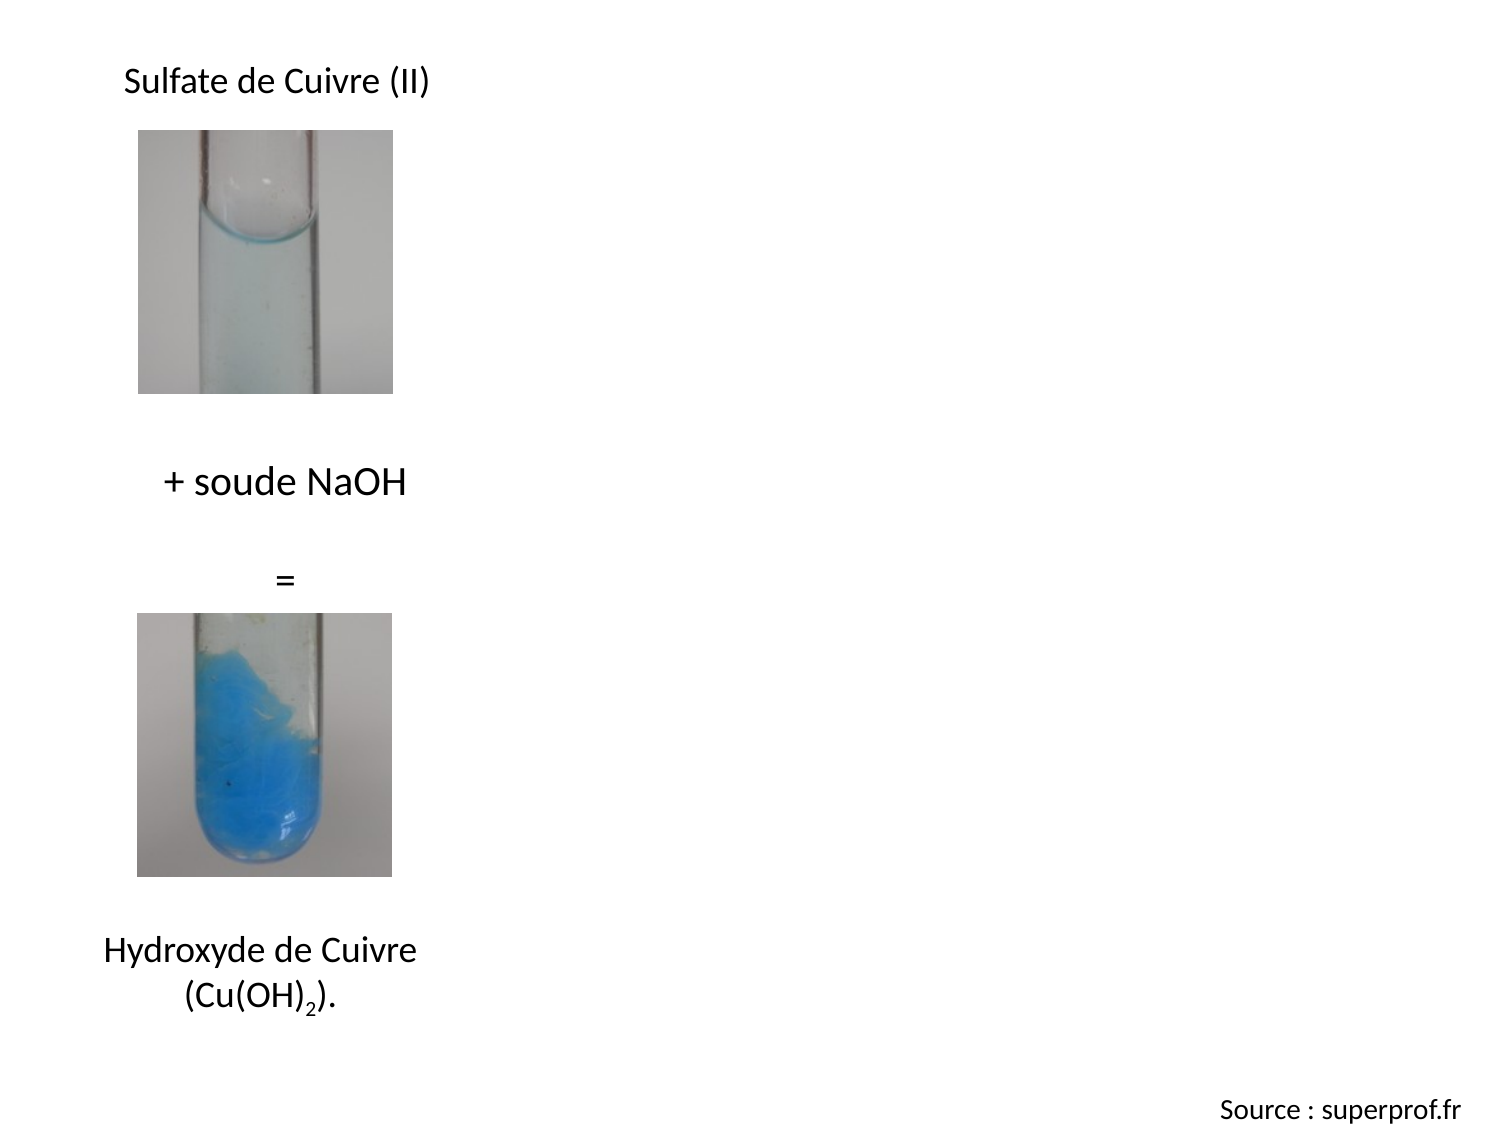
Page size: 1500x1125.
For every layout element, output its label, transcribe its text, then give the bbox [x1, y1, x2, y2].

text_box Source : superprof.fr [1205, 1083, 1500, 1125]
picture [138, 130, 393, 395]
text_box Hydroxyde de Cuivre (Cu(OH)2). [77, 917, 444, 1029]
text_box Sulfate de Cuivre (II) [109, 48, 559, 108]
picture [137, 613, 392, 878]
text_box + soude NaOH = [102, 445, 469, 611]
